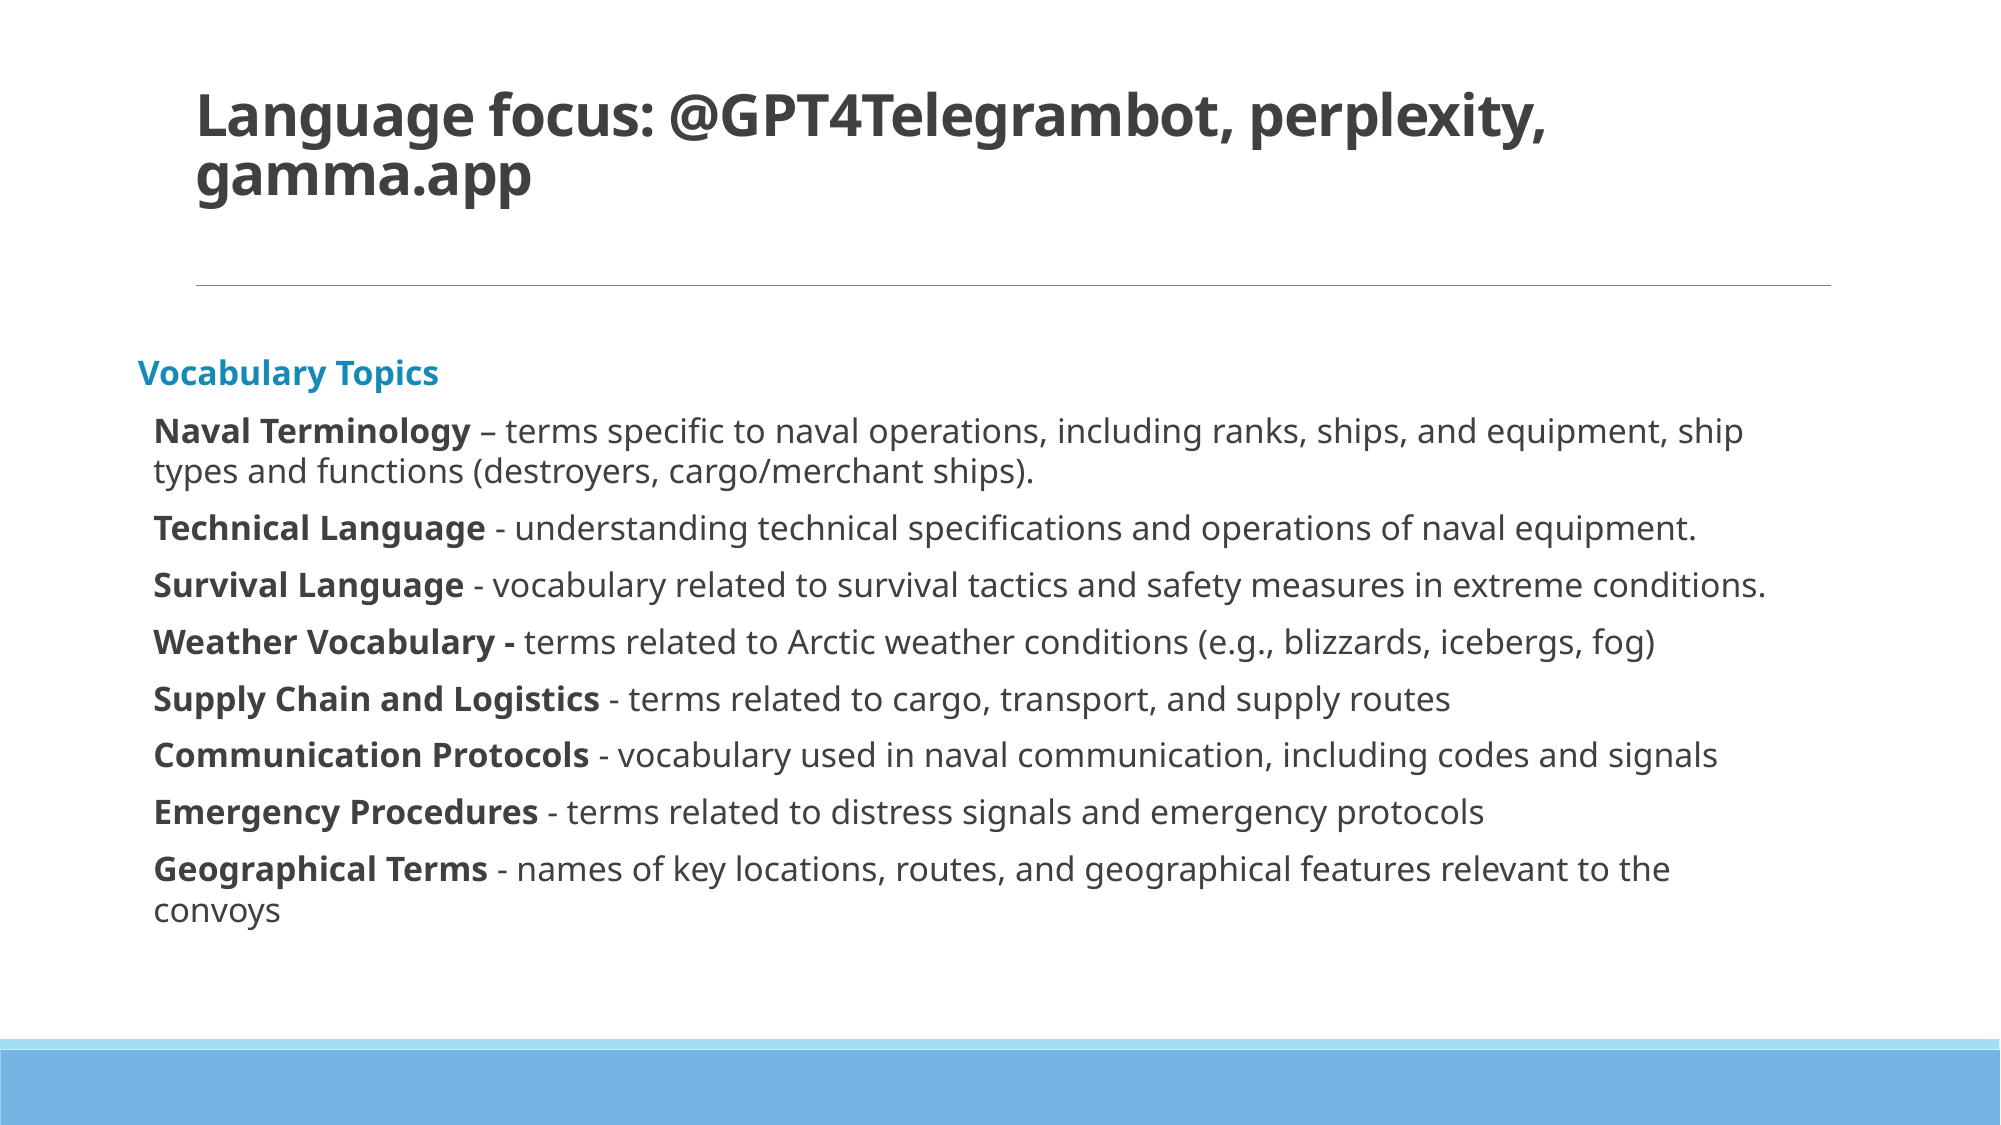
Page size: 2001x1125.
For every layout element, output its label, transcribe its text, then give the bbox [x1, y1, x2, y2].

list Vocabulary Topics Naval Terminology – terms specific to naval operations, including ranks, ships, and equipment, ship types and functions (destroyers, cargo/merchant ships). Technical Language - understanding technical specifications and operations of naval equipment. Survival Language - vocabulary related to survival tactics and safety measures in extreme conditions. Weather Vocabulary - terms related to Arctic weather conditions (e.g., blizzards, icebergs, fog) Supply Chain and Logistics - terms related to cargo, transport, and supply routes Communication Protocols - vocabulary used in naval communication, including codes and signals Emergency Procedures - terms related to distress signals and emergency protocols Geographical Terms - names of key locations, routes, and geographical features relevant to the convoys [138, 349, 1788, 1010]
title Language focus: @GPT4Telegrambot, perplexity, gamma.app [180, 47, 1830, 285]
